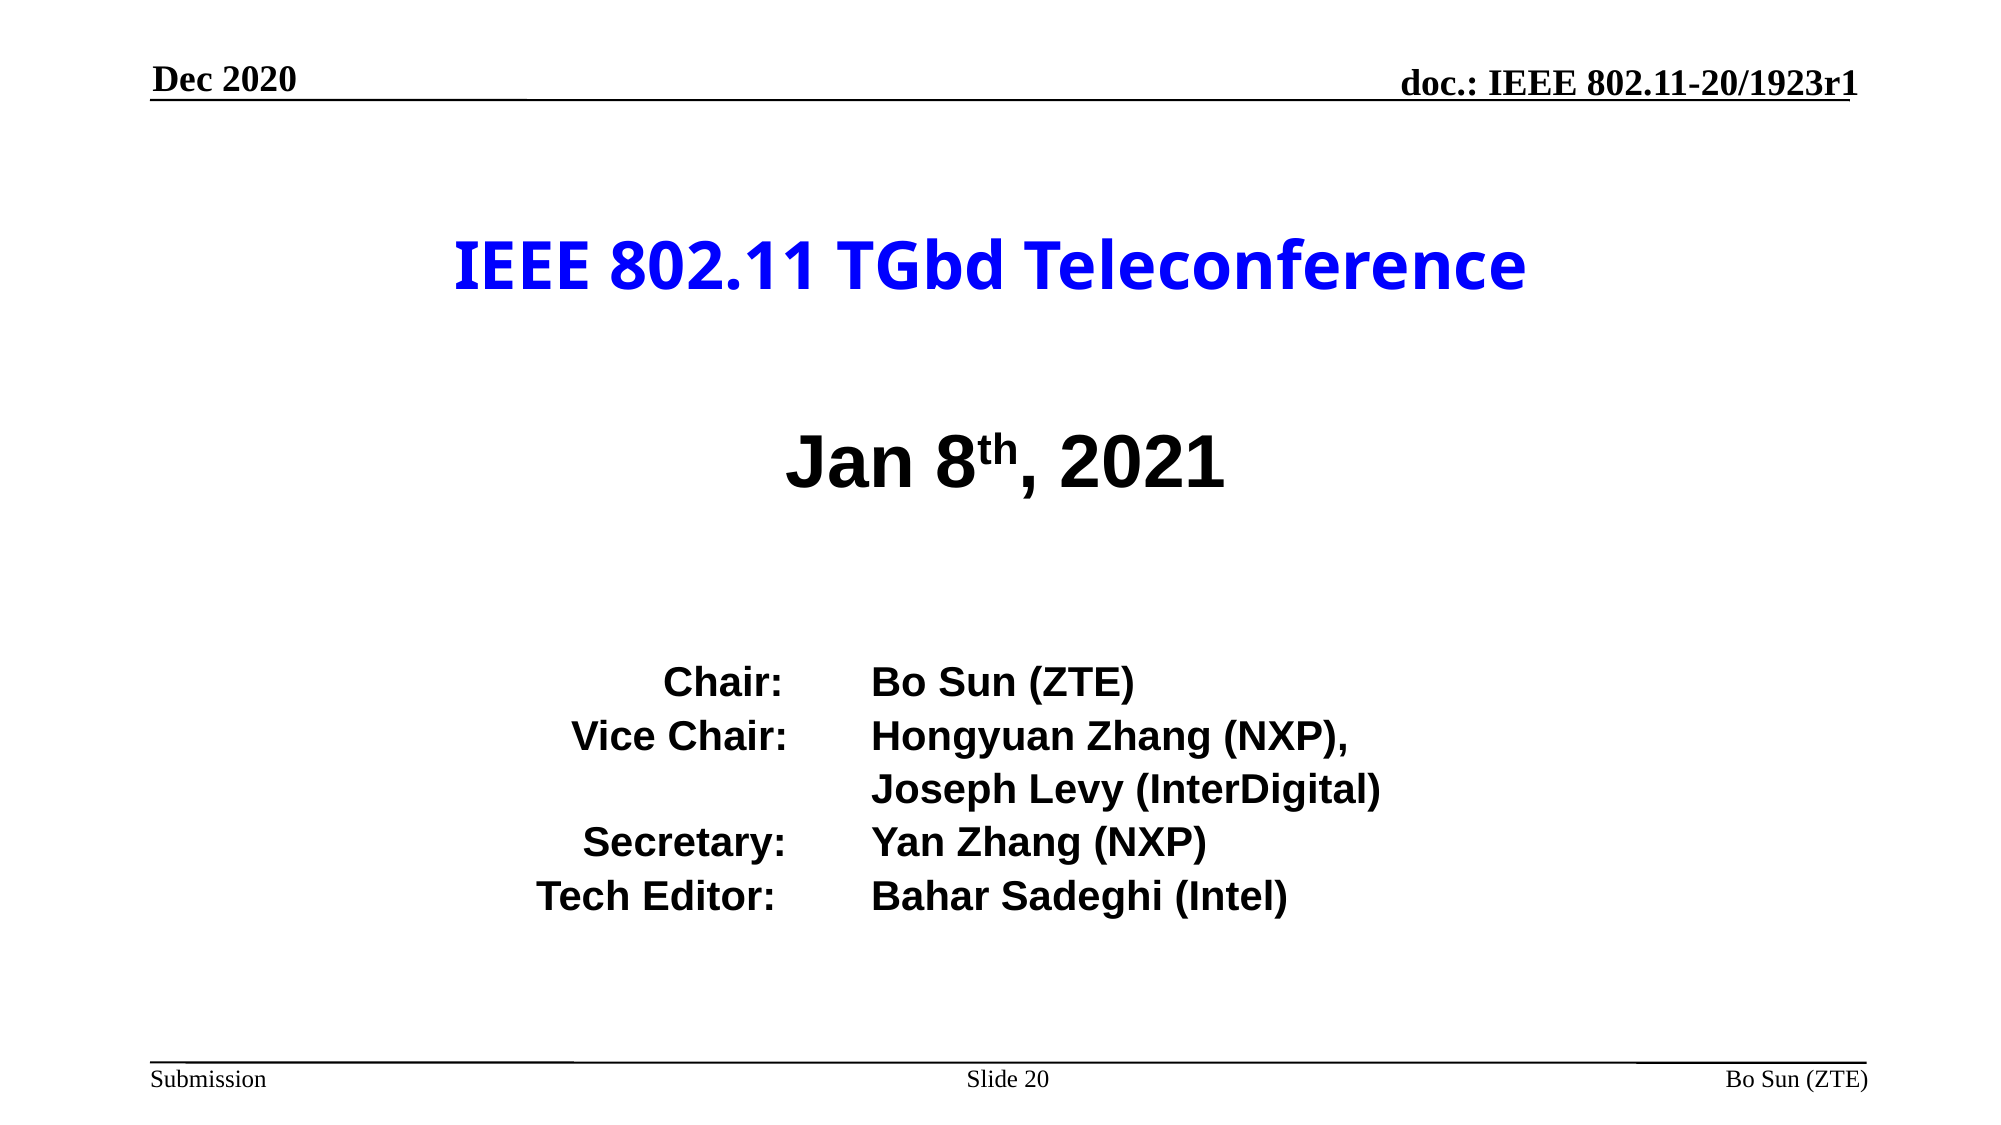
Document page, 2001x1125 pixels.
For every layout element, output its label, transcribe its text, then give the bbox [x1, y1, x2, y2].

slide_number Slide 20 [949, 1061, 1067, 1123]
text_box Jan 8th, 2021 Chair: Bo Sun (ZTE) Vice Chair: Hongyuan Zhang (NXP), Joseph Levy (InterDigital) Secretary: Yan Zhang (NXP) Tech Editor: Bahar Sadeghi (Intel) [200, 349, 1813, 1027]
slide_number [152, 54, 563, 100]
footer Bo Sun (ZTE) [1171, 1061, 1869, 1093]
title IEEE 802.11 TGbd Teleconference [287, 112, 1695, 349]
